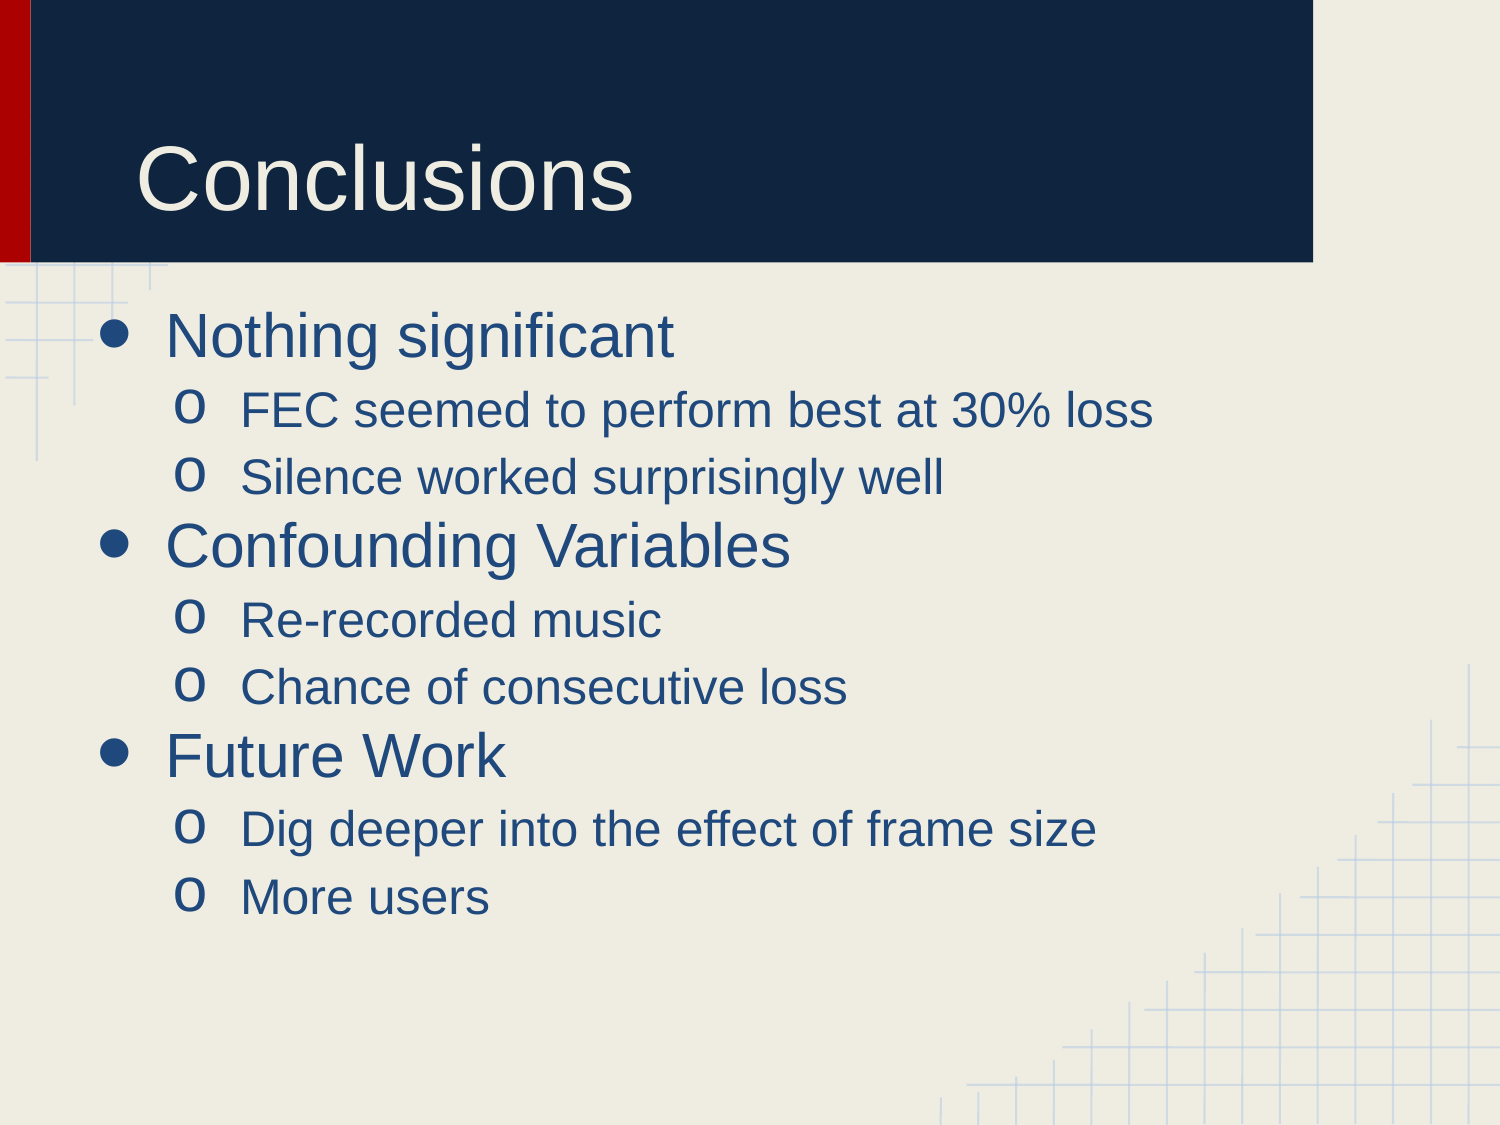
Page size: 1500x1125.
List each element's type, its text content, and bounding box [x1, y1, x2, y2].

list Nothing significant FEC seemed to perform best at 30% loss Silence worked surprisingly well Confounding Variables Re-recorded music Chance of consecutive loss Future Work Dig deeper into the effect of frame size More users [75, 279, 1425, 1074]
title Conclusions [75, 22, 1276, 244]
